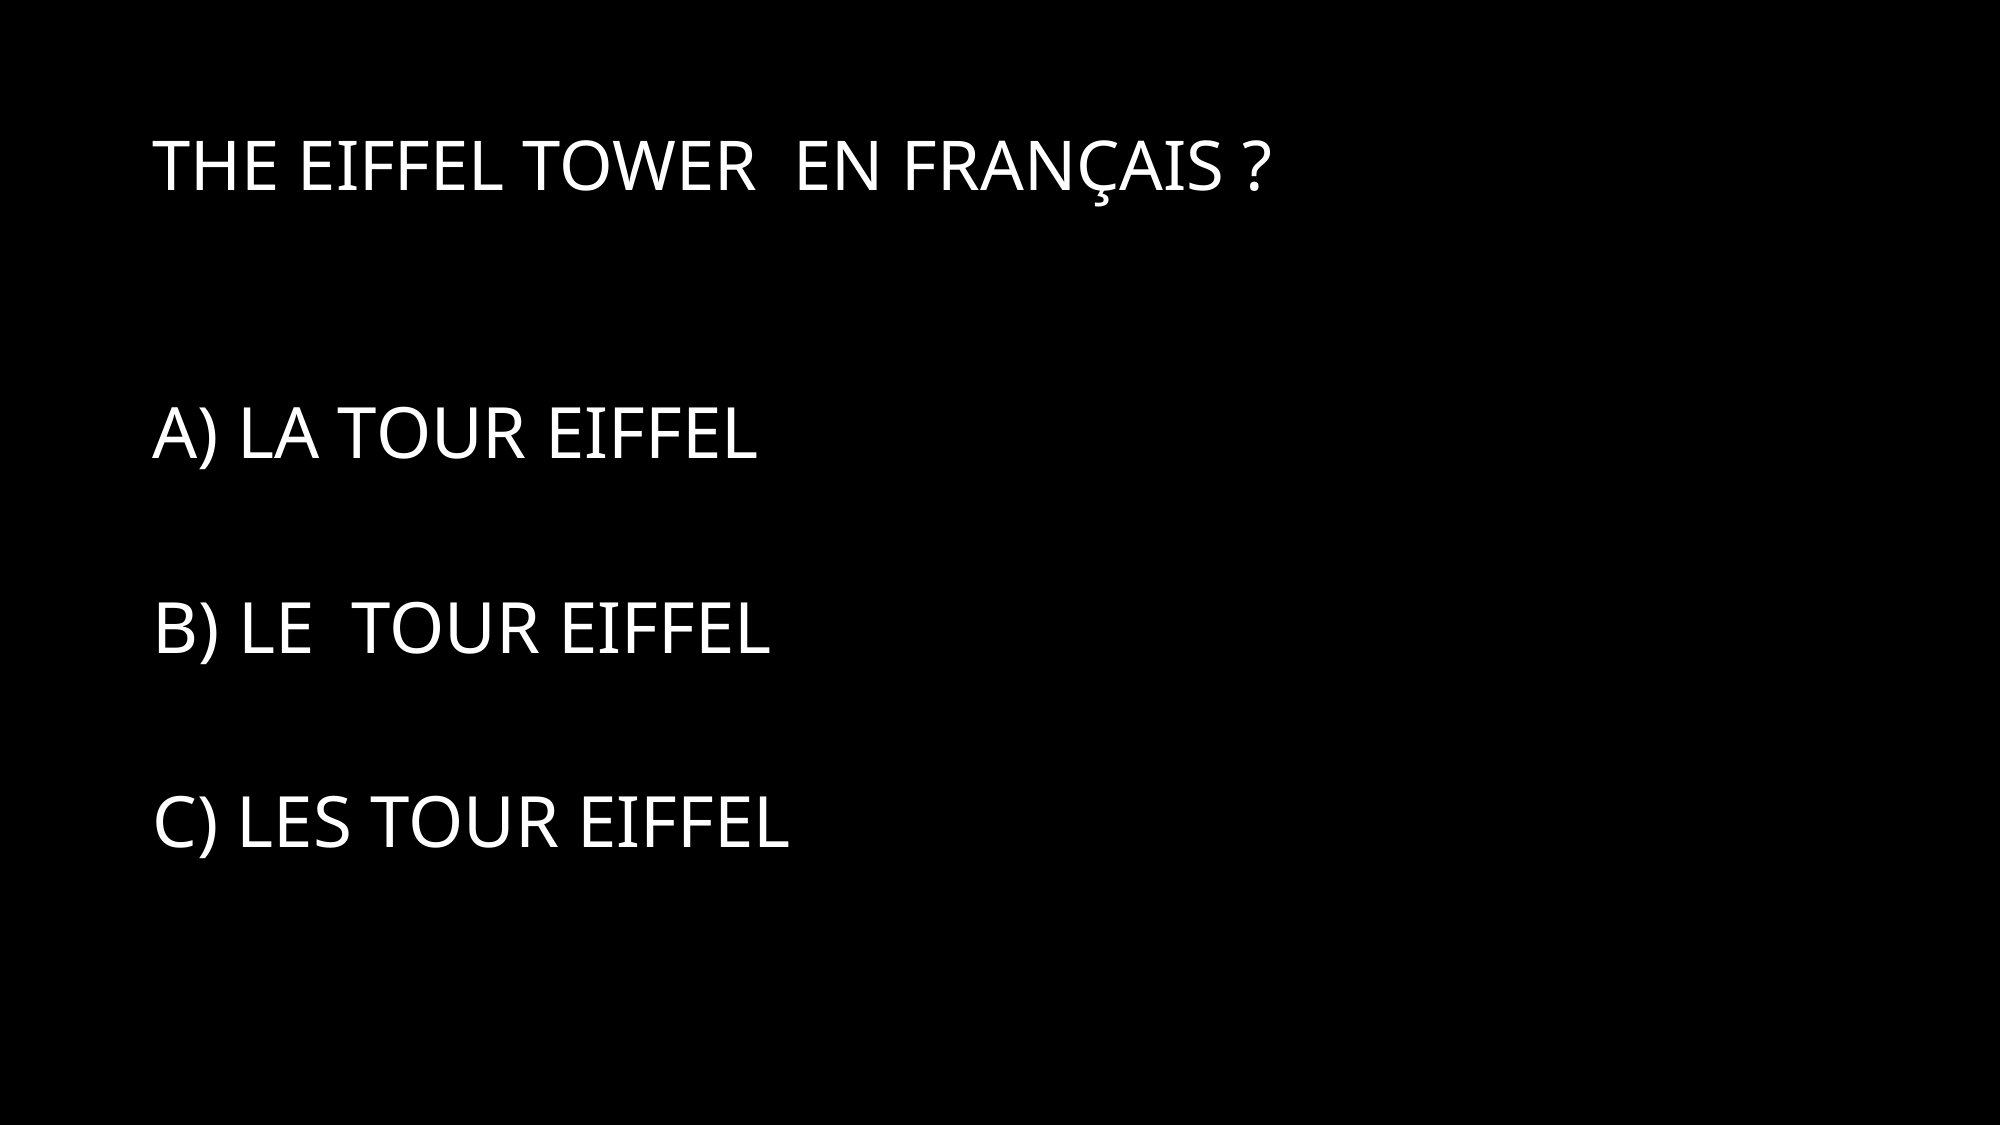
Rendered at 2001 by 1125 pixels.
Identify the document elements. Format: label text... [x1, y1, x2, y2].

title THE EIFFEL TOWER EN FRANÇAIS ? [137, 59, 1863, 278]
list A) LA TOUR EIFFEL B) LE TOUR EIFFEL C) LES TOUR EIFFEL [137, 299, 1863, 1014]
